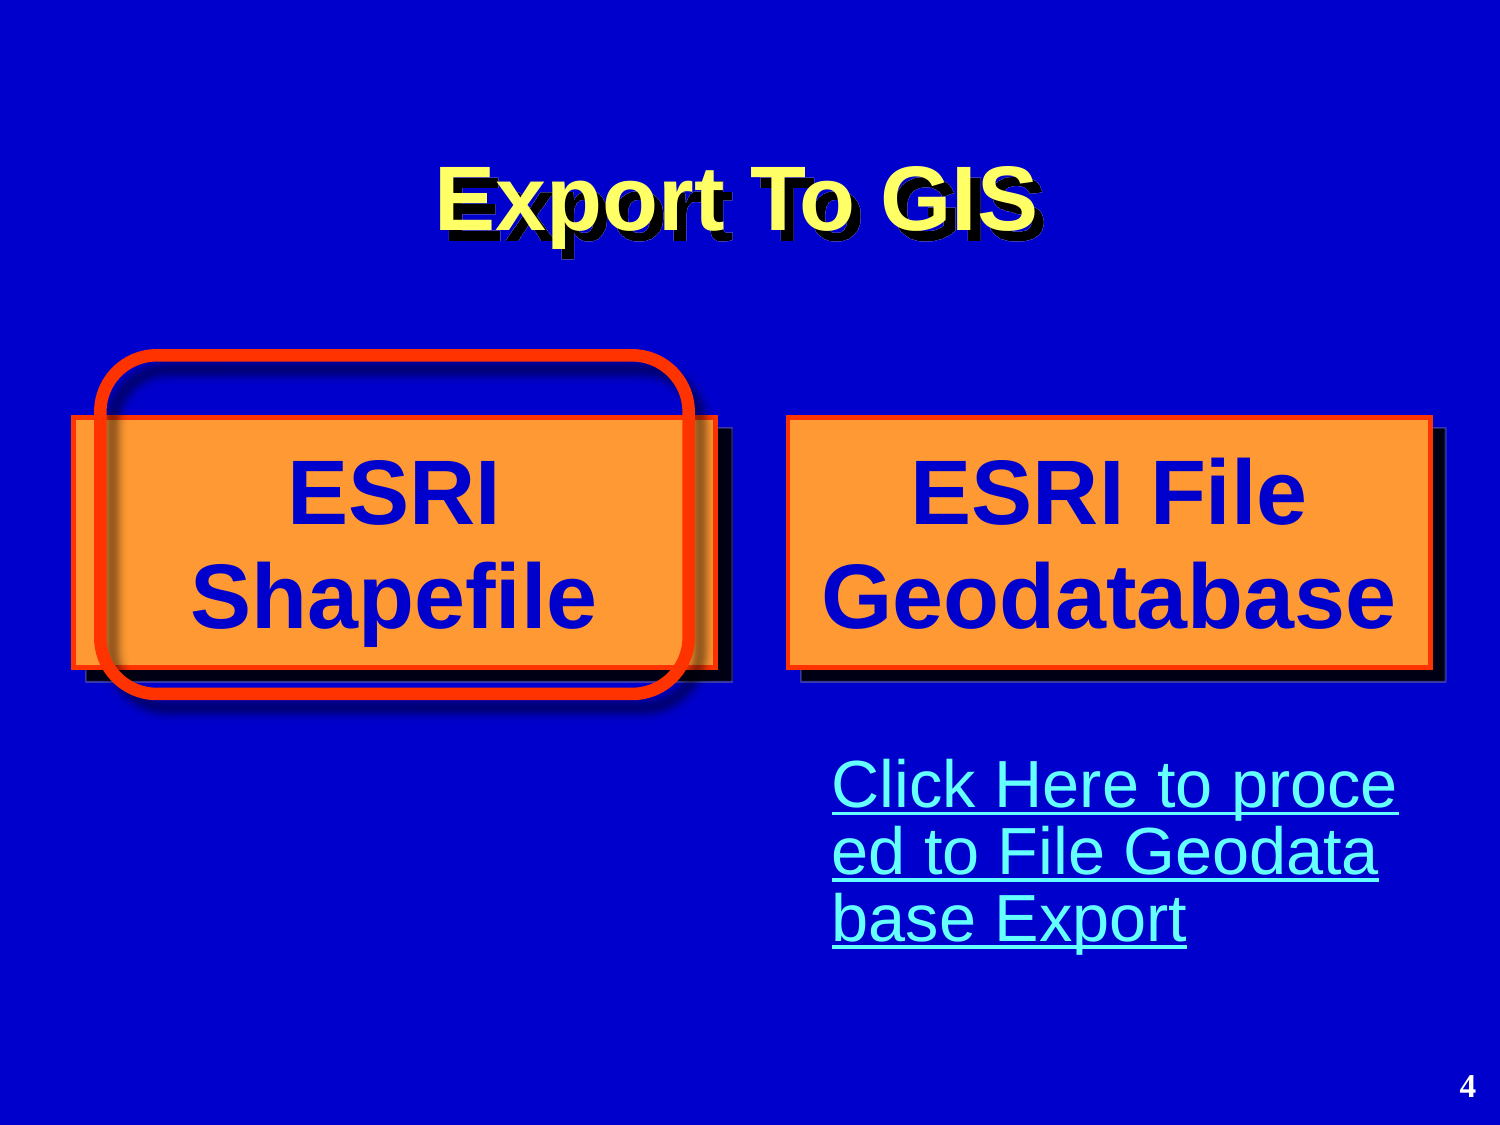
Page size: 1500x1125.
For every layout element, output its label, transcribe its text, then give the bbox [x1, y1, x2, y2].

text_box ESRI File Geodatabase [788, 417, 1431, 668]
text_box ESRI Shapefile [73, 417, 106, 668]
text_box [100, 355, 689, 694]
title Export To GIS [112, 99, 1388, 288]
slide_number 4 [1178, 1046, 1492, 1122]
text_box Click Here to proceed to File Geodatabase Export [816, 733, 1431, 829]
text_box ESRI Shapefile [706, 417, 716, 668]
